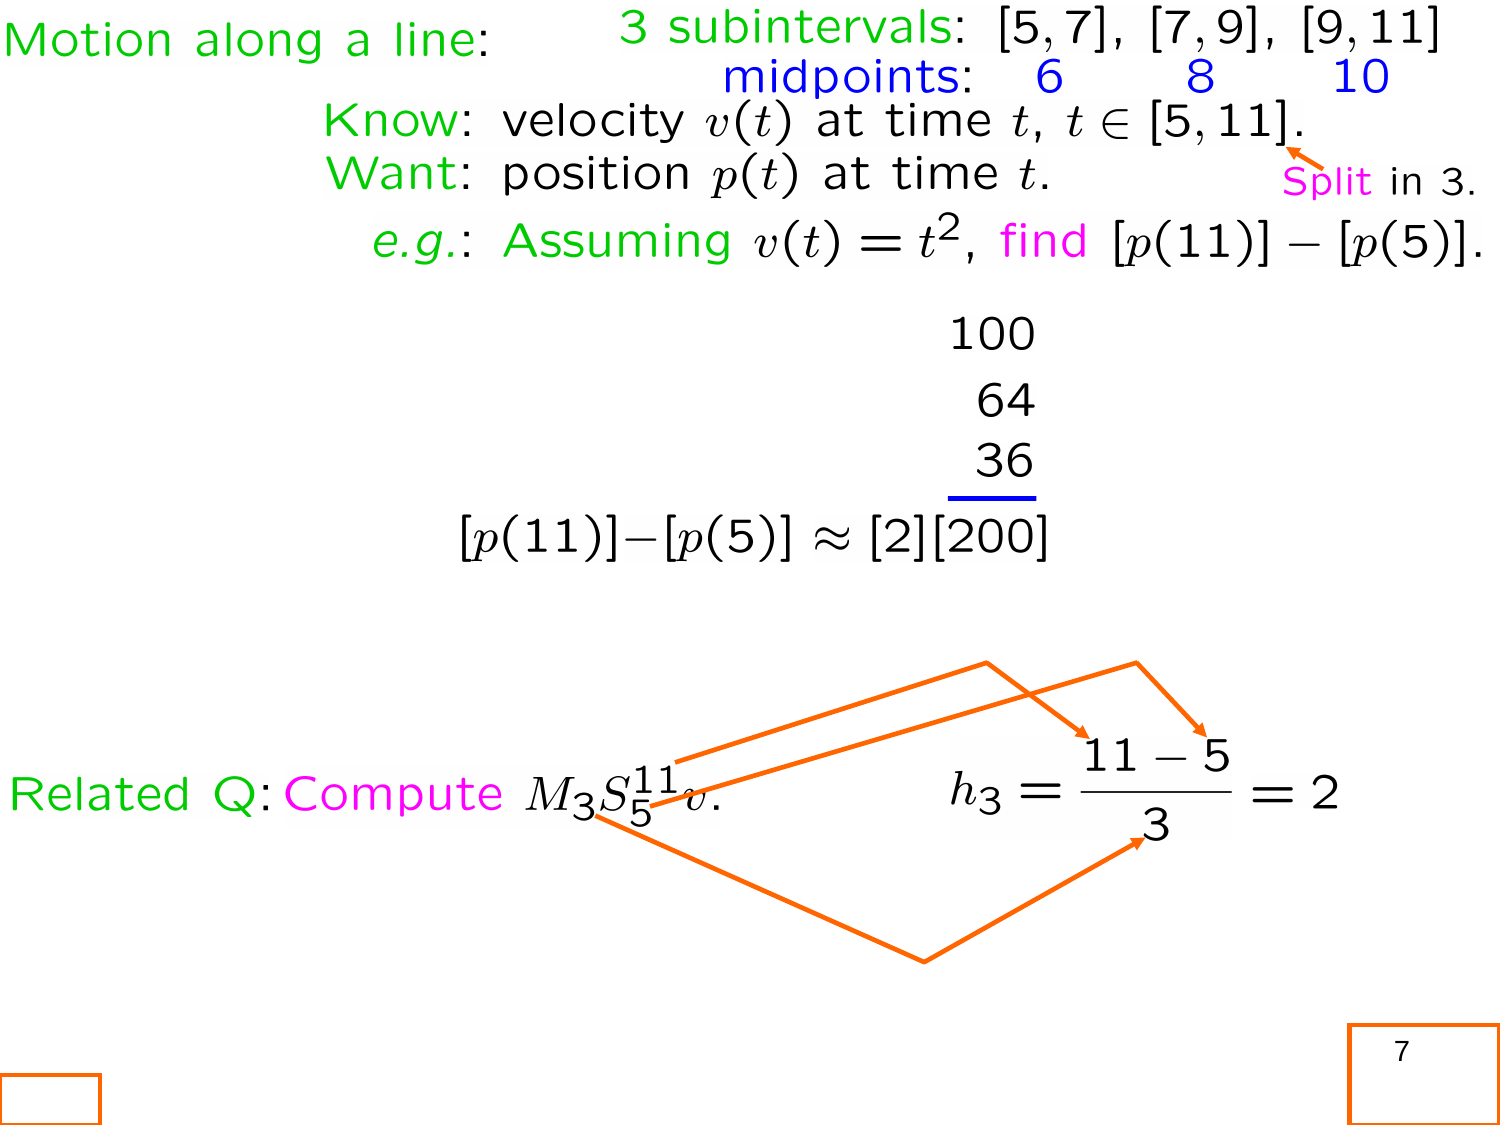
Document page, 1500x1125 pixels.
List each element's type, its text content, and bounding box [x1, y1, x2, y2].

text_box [462, 315, 1047, 563]
picture [5, 22, 488, 66]
text_box [1349, 1025, 1500, 1125]
picture [1035, 58, 1063, 95]
text_box [986, 662, 1088, 735]
picture [324, 59, 1303, 148]
text_box [0, 1074, 100, 1125]
picture [1187, 58, 1214, 95]
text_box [1283, 146, 1474, 201]
picture [10, 774, 268, 819]
picture [1334, 58, 1388, 95]
slide_number 7 [1074, 1024, 1425, 1103]
picture [285, 765, 721, 829]
picture [1250, 774, 1338, 809]
text_box [1136, 662, 1207, 735]
picture [949, 737, 1234, 841]
picture [324, 151, 1049, 201]
picture [620, 5, 1438, 55]
picture [372, 212, 1482, 268]
